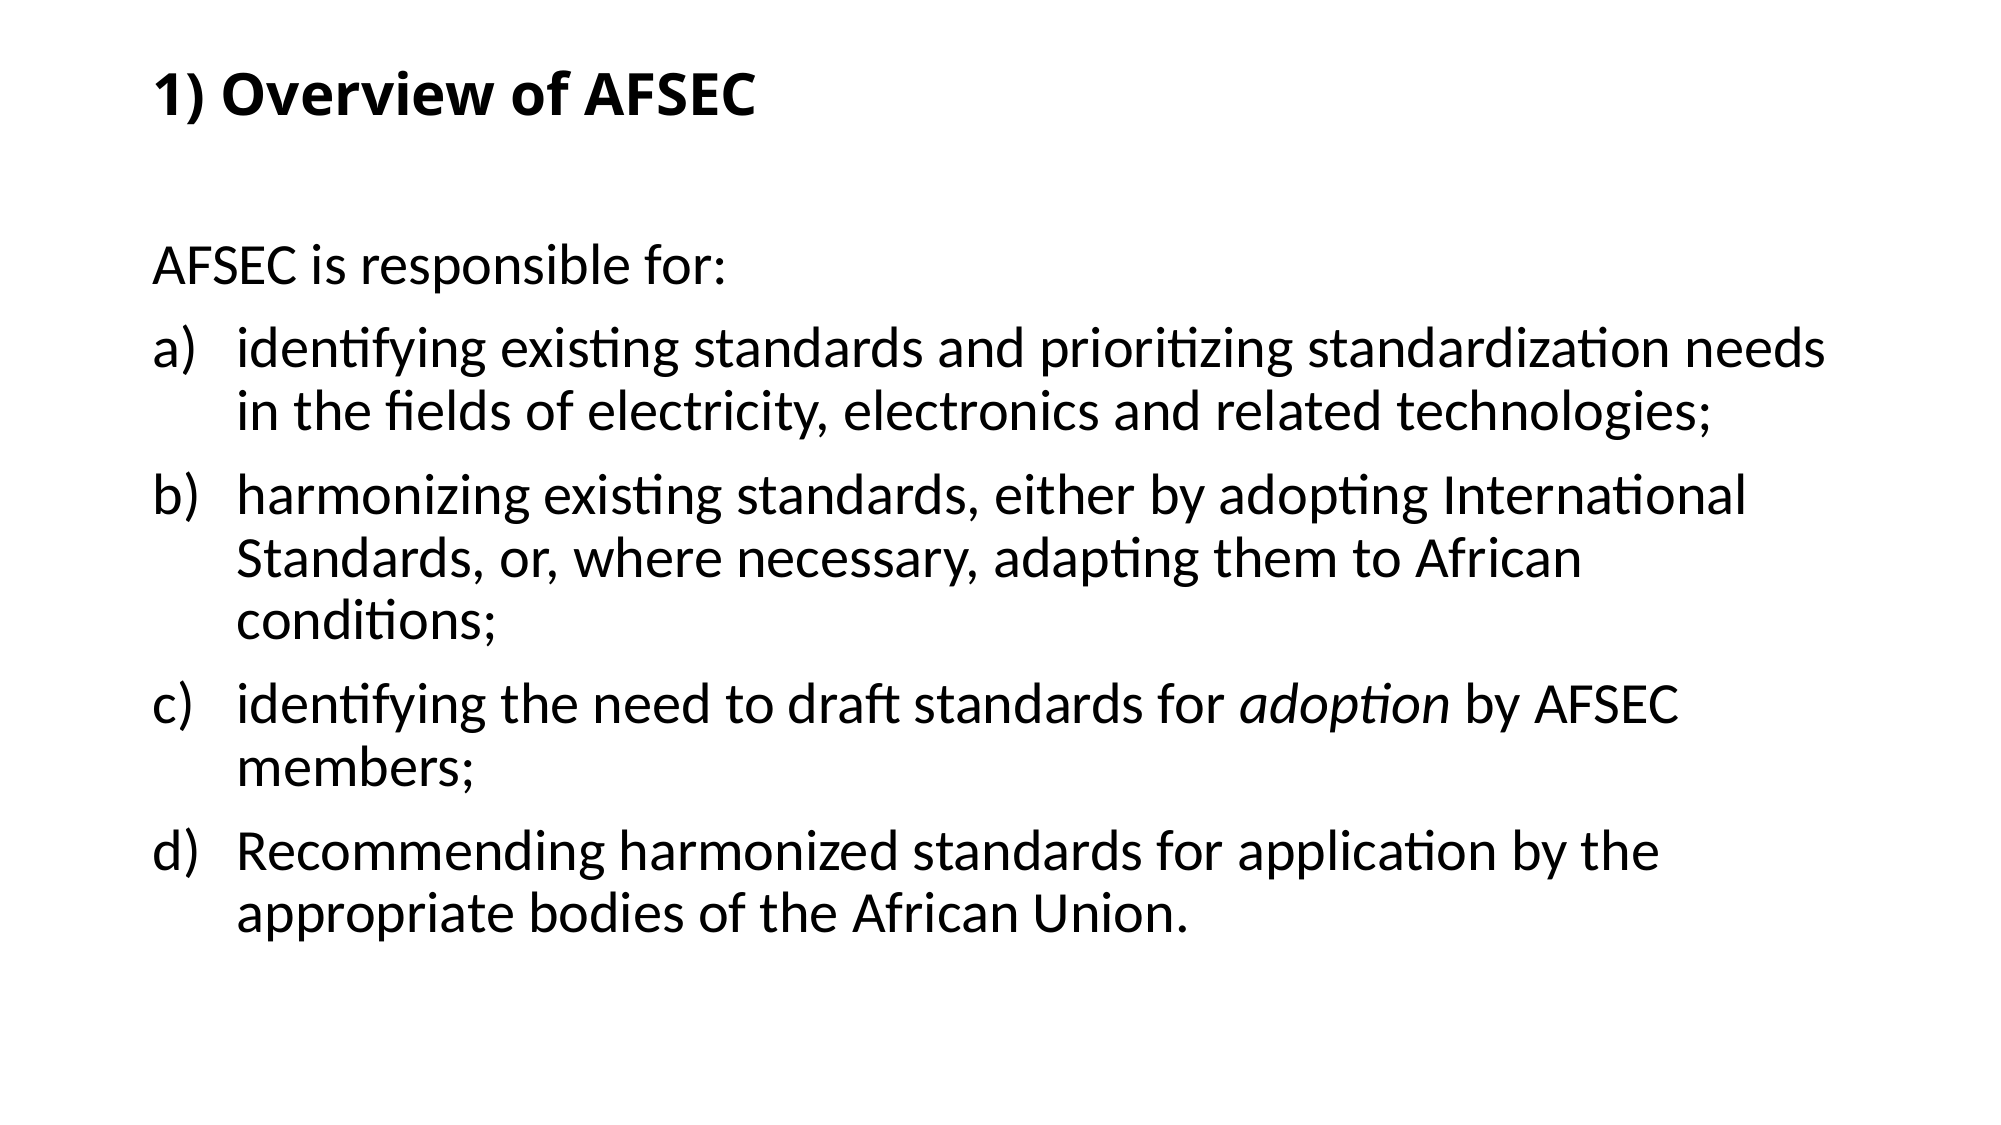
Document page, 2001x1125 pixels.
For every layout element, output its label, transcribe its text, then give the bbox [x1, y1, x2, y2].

title 1) Overview of AFSEC [137, 37, 1432, 156]
list AFSEC is responsible for: identifying existing standards and prioritizing standardization needs in the fields of electricity, electronics and related technologies; harmonizing existing standards, either by adopting International Standards, or, where necessary, adapting them to African conditions; identifying the need to draft standards for adoption by AFSEC members; Recommending harmonized standards for application by the appropriate bodies of the African Union. [137, 226, 1863, 1014]
